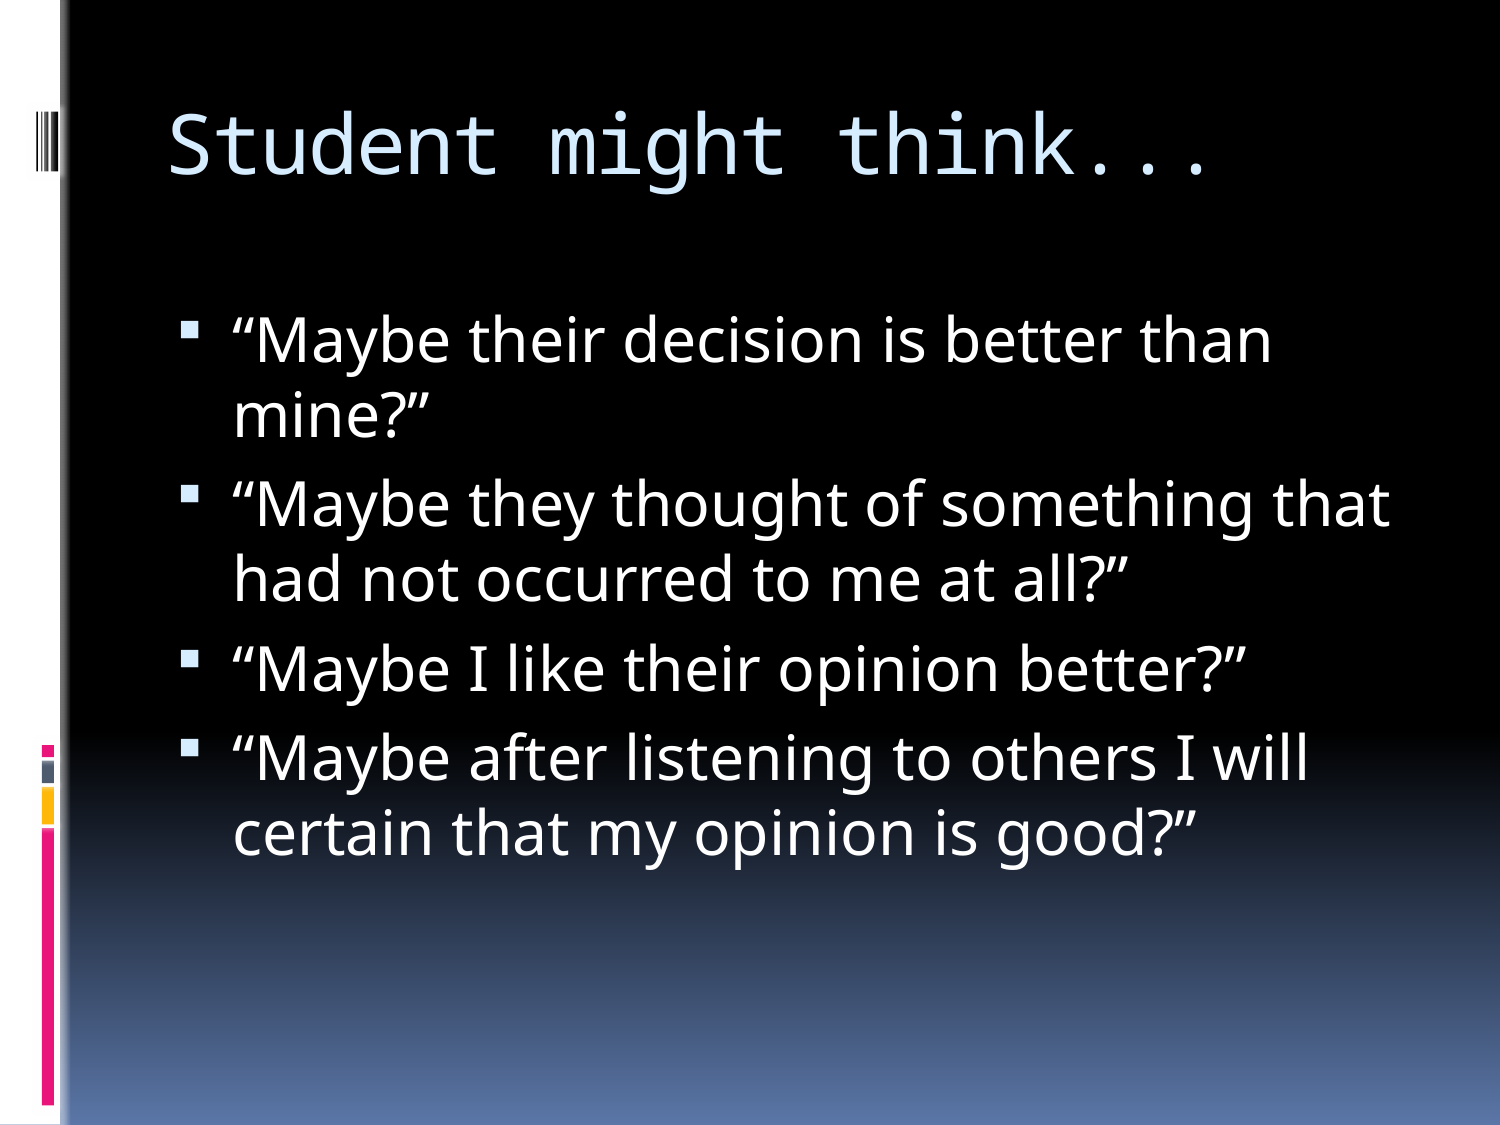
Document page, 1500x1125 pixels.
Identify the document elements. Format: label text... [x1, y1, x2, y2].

list “Maybe their decision is better than mine?” “Maybe they thought of something that had not occurred to me at all?” “Maybe I like their opinion better?” “Maybe after listening to others I will certain that my opinion is good?” [150, 292, 1425, 1043]
title Student might think... [150, 83, 1425, 234]
